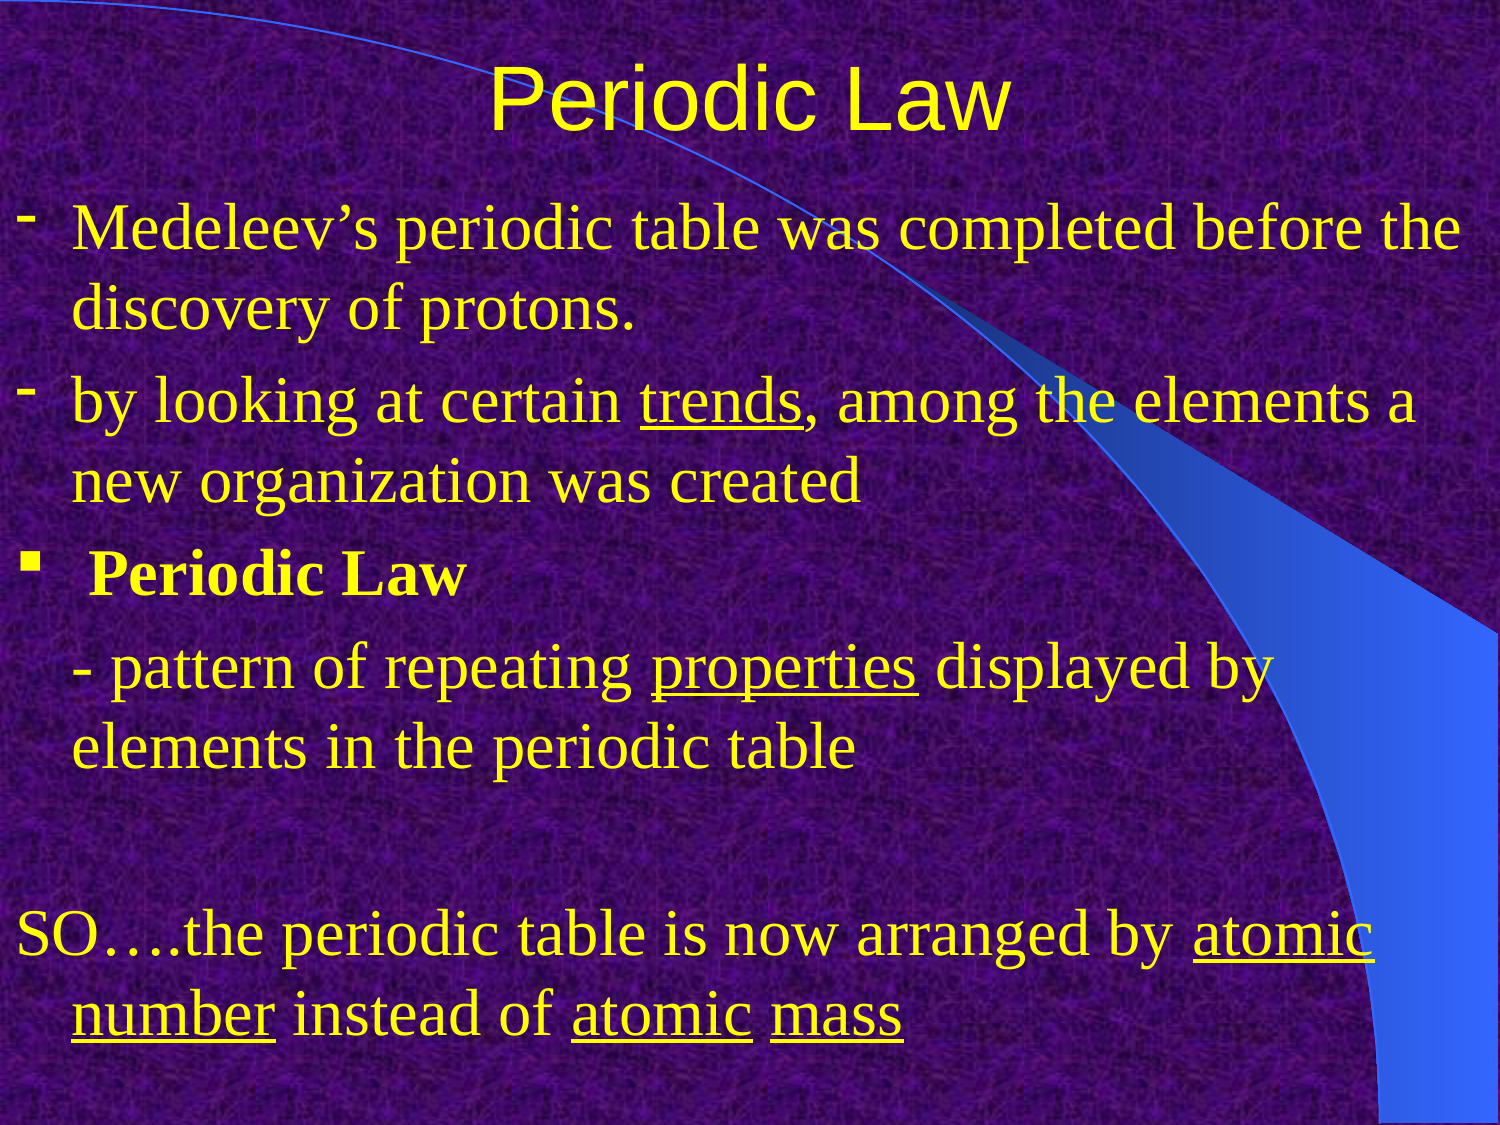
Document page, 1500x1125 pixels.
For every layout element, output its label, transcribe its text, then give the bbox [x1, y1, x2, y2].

list Medeleev’s periodic table was completed before the discovery of protons. by looking at certain trends, among the elements a new organization was created Periodic Law - pattern of repeating properties displayed by elements in the periodic table SO….the periodic table is now arranged by atomic number instead of atomic mass [0, 174, 1500, 1125]
title Periodic Law [0, 0, 1500, 174]
